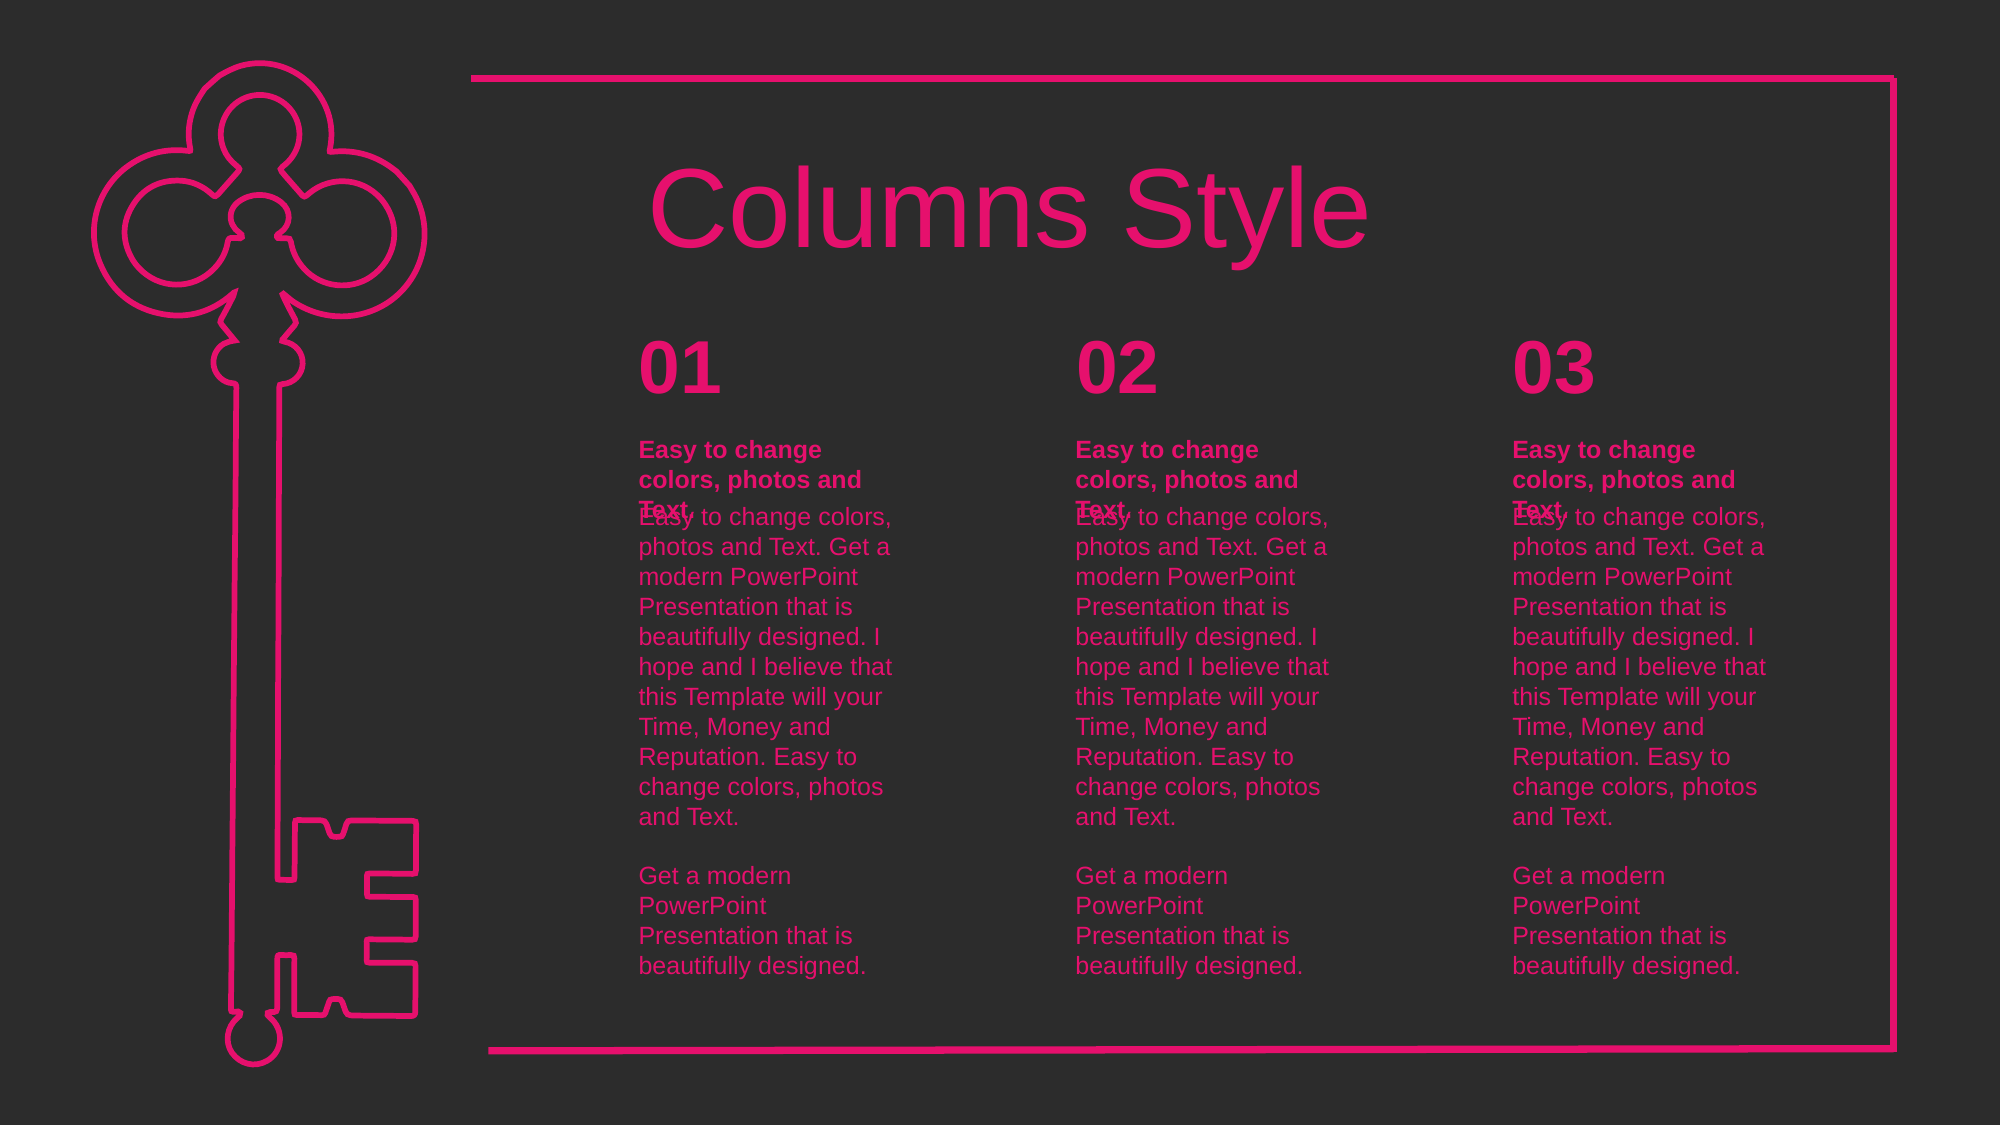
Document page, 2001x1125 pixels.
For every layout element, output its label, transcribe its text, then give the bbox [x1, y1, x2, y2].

list Columns Style [632, 151, 1774, 271]
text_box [623, 311, 921, 994]
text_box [1060, 311, 1358, 994]
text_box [1497, 311, 1795, 994]
